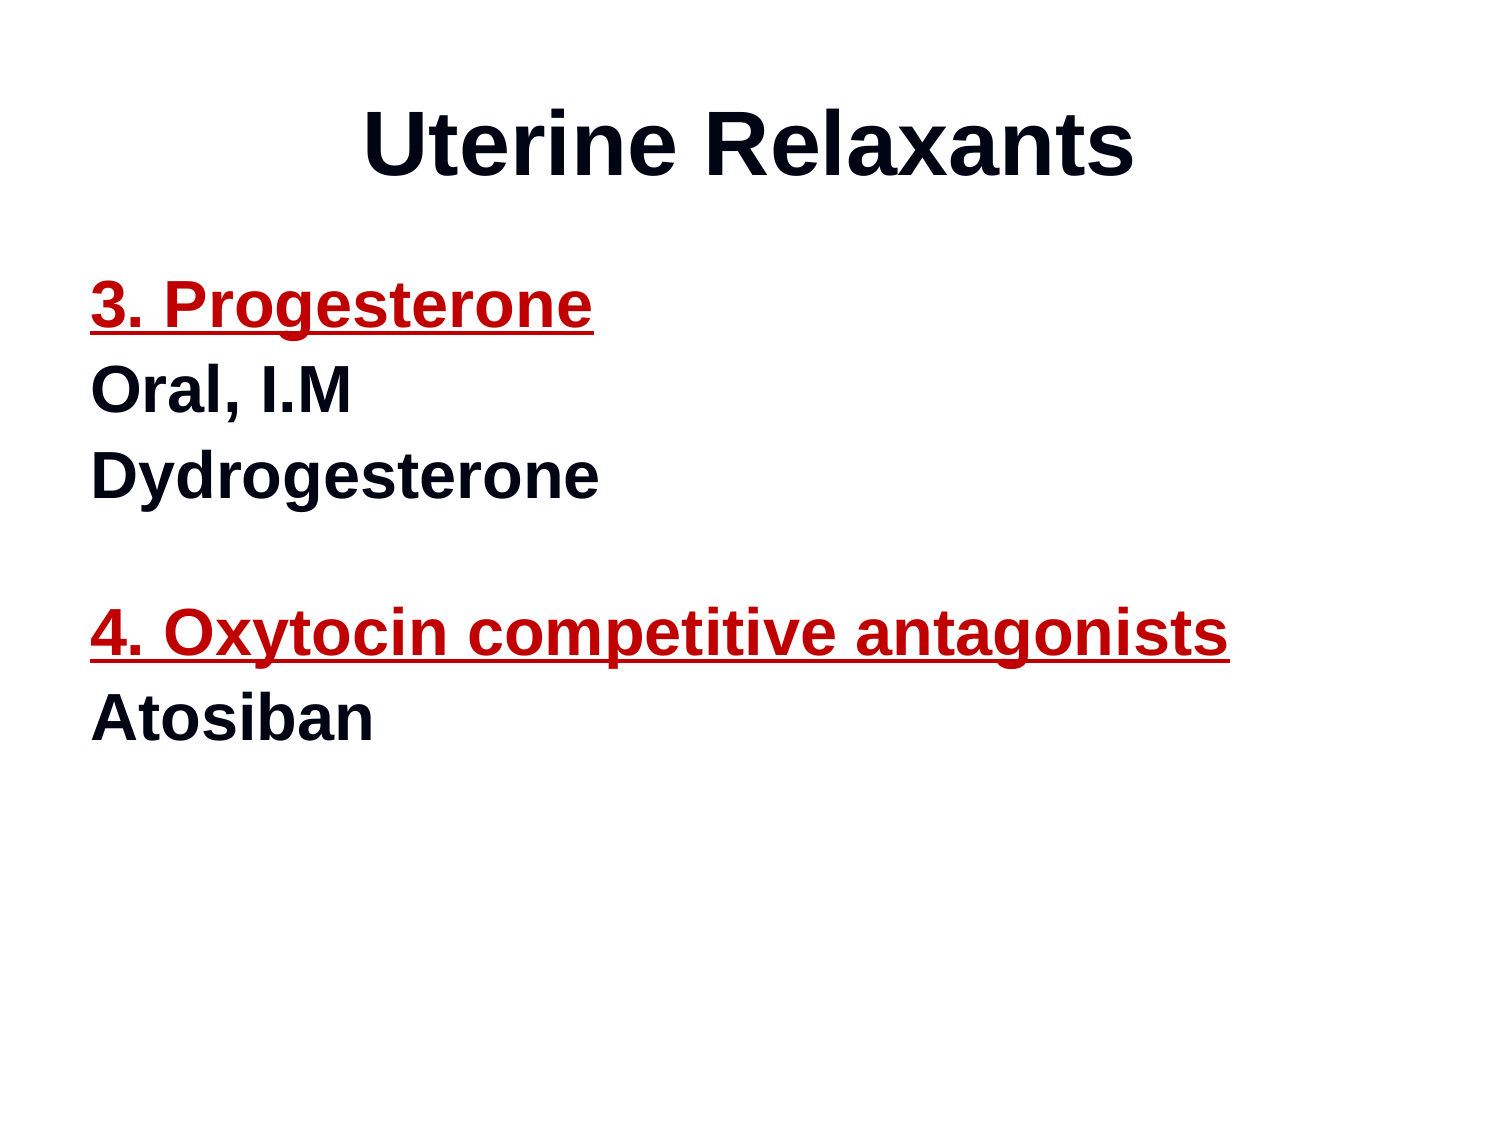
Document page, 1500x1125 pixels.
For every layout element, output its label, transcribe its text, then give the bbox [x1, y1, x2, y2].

title Uterine Relaxants [74, 44, 1426, 233]
list 3. Progesterone Oral, I.M Dydrogesterone 4. Oxytocin competitive antagonists Atosiban [74, 262, 1426, 1006]
